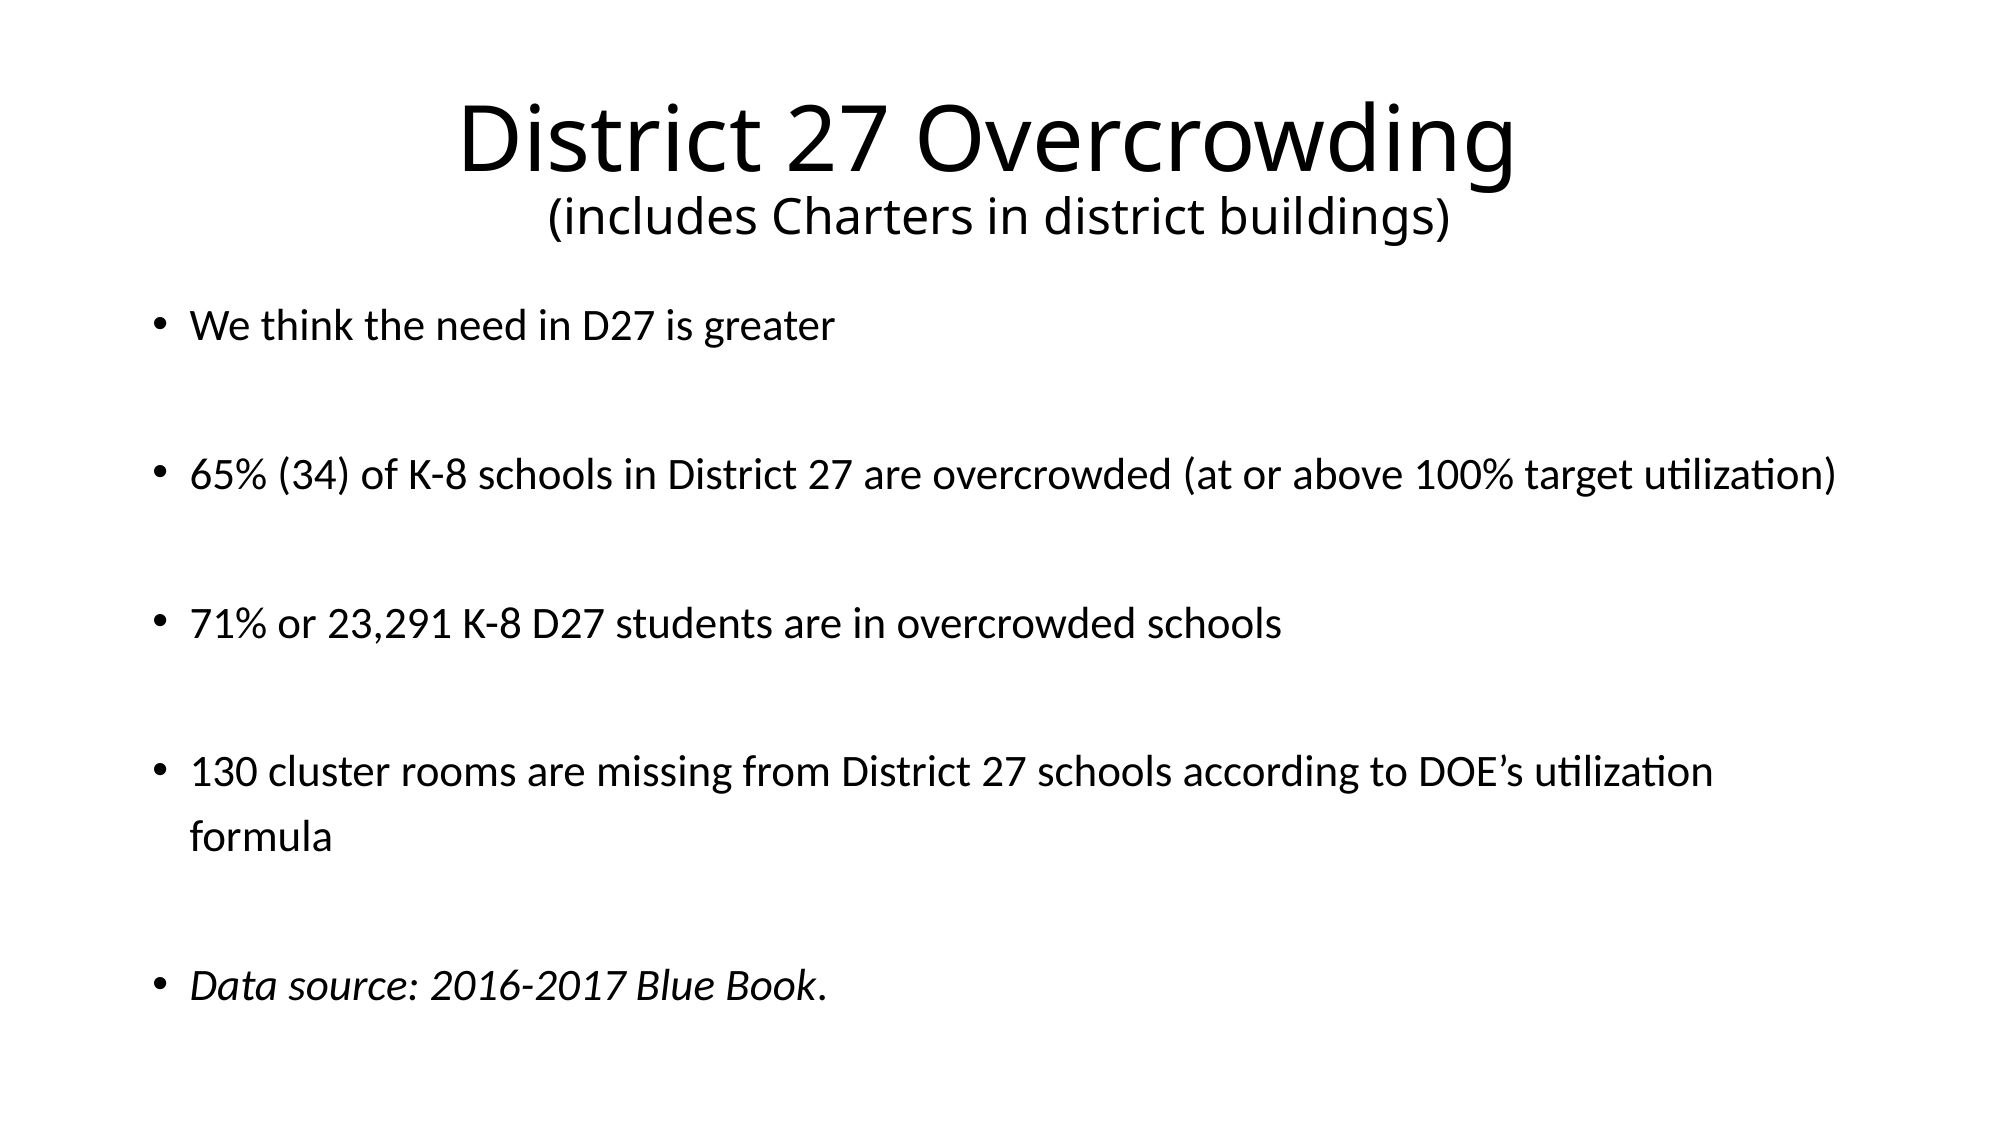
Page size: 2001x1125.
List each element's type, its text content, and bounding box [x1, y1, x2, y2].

title District 27 Overcrowding (includes Charters in district buildings) [137, 59, 1863, 277]
list We think the need in D27 is greater 65% (34) of K-8 schools in District 27 are overcrowded (at or above 100% target utilization) 71% or 23,291 K-8 D27 students are in overcrowded schools 130 cluster rooms are missing from District 27 schools according to DOE’s utilization formula Data source: 2016-2017 Blue Book. [137, 277, 1863, 1066]
